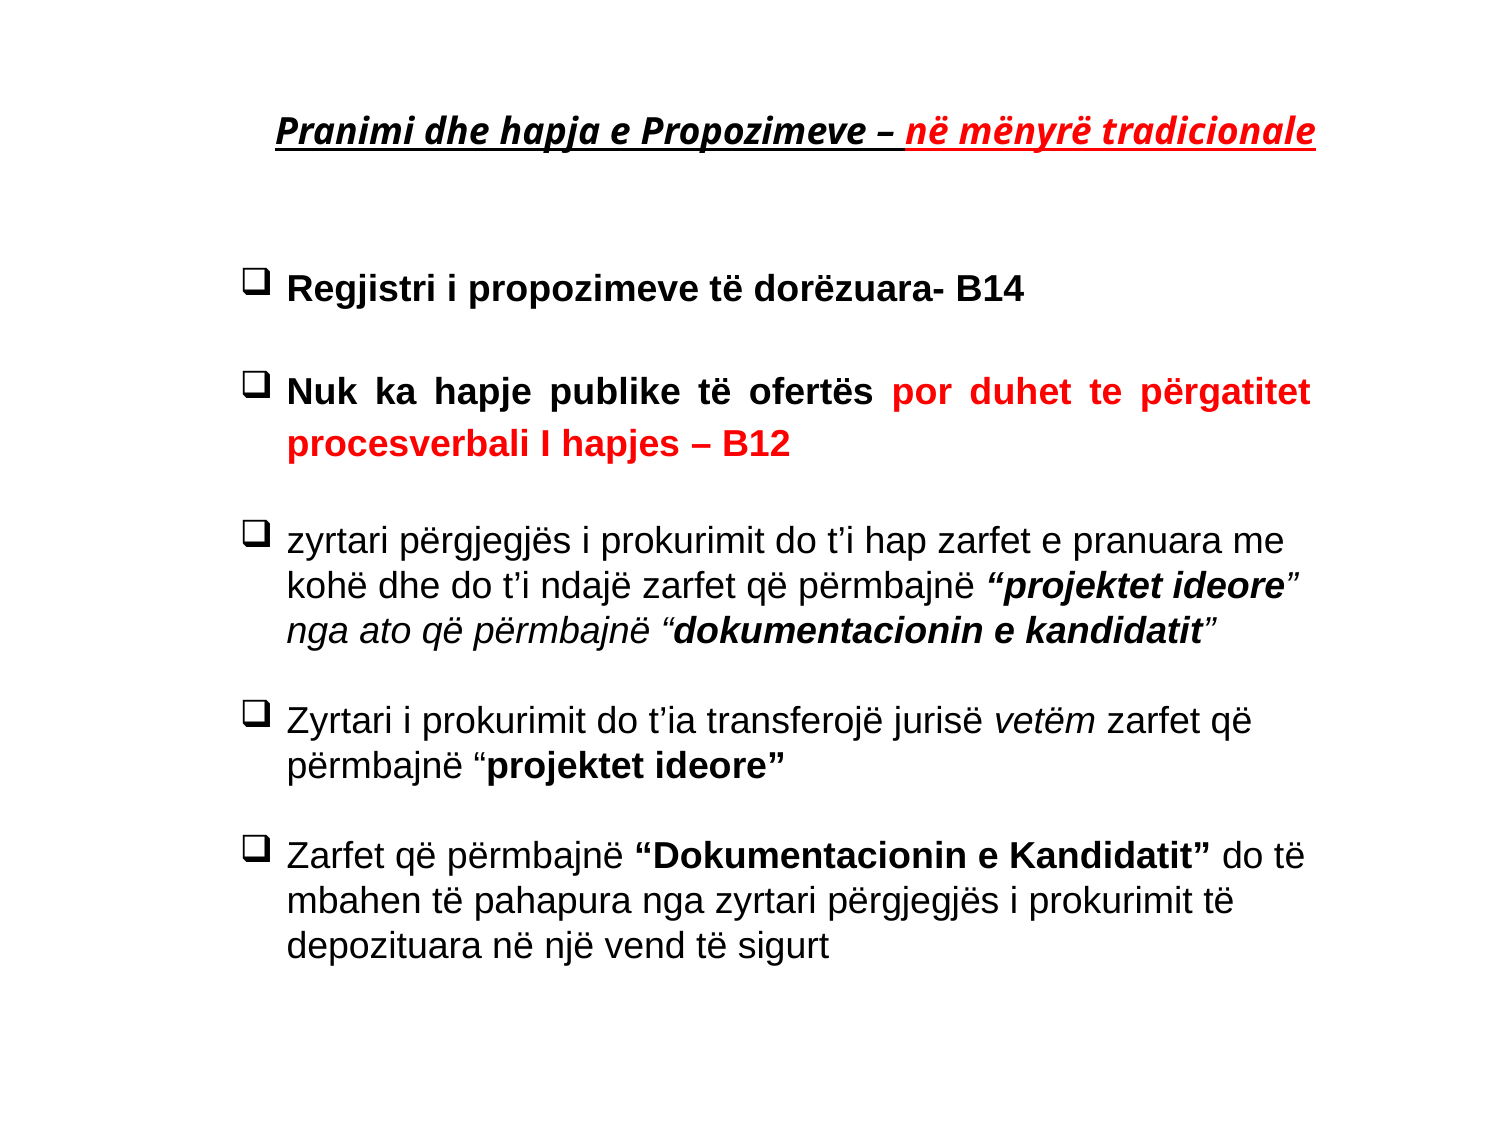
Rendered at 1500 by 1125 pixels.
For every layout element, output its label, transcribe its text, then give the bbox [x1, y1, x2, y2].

text_box Regjistri i propozimeve të dorëzuara- B14 Nuk ka hapje publike të ofertës por duhet te përgatitet procesverbali I hapjes – B12 zyrtari përgjegjës i prokurimit do t’i hap zarfet e pranuara me kohë dhe do t’i ndajë zarfet që përmbajnë “projektet ideore” nga ato që përmbajnë “dokumentacionin e kandidatit” Zyrtari i prokurimit do t’ia transferojë jurisë vetëm zarfet që përmbajnë “projektet ideore” Zarfet që përmbajnë “Dokumentacionin e Kandidatit” do të mbahen të pahapura nga zyrtari përgjegjës i prokurimit të depozituara në një vend të sigurt [224, 249, 1338, 1122]
text_box Pranimi dhe hapja e Propozimeve – në mënyrë tradicionale [76, 87, 1424, 163]
